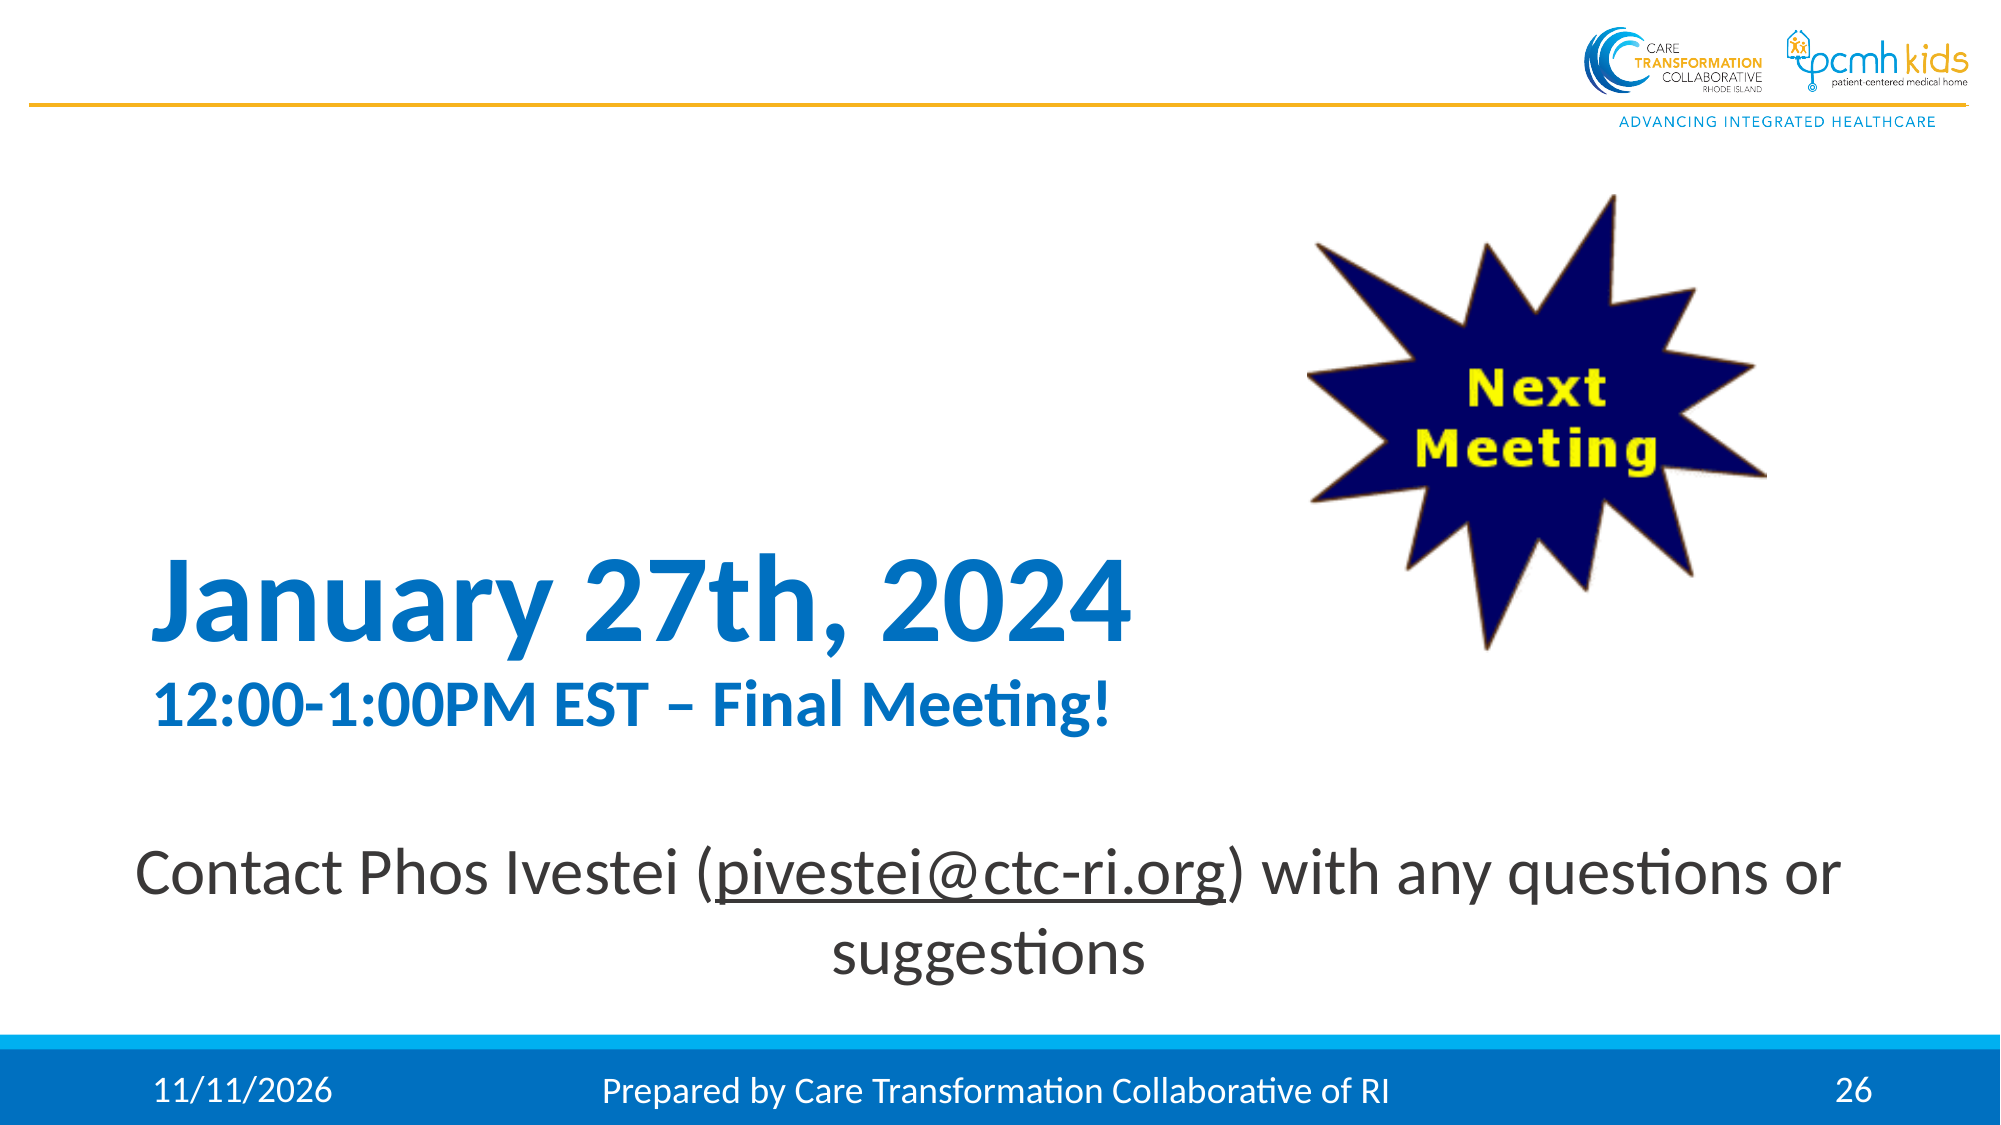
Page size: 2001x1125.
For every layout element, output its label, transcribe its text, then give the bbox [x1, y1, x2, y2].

picture [1576, 21, 1977, 133]
text_box Contact Phos Ivestei (pivestei@ctc-ri.org) with any questions or suggestions [116, 820, 1862, 995]
title January 27th, 2024 12:00-1:00PM EST – Final Meeting! [136, 280, 1862, 749]
picture [1307, 194, 1767, 653]
